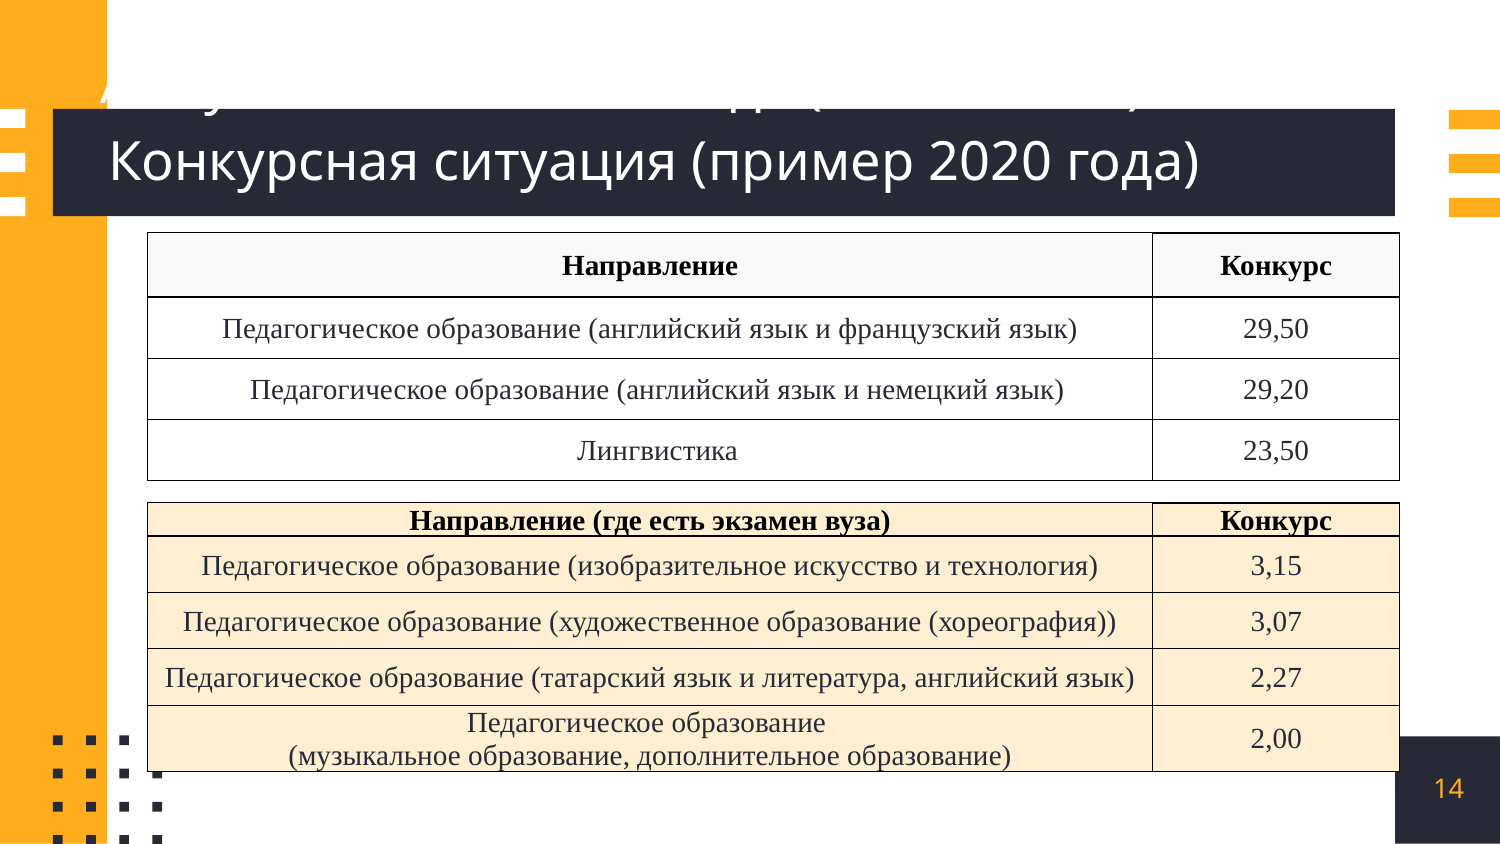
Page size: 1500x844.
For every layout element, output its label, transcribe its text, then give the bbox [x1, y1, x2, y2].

slide_number 14 [1395, 736, 1500, 844]
table_cell Педагогическое образование (английский язык и немецкий язык) [148, 359, 1152, 419]
table_cell 3,07 [1153, 593, 1399, 648]
table_cell Педагогическое образование (английский язык и французский язык) [148, 298, 1152, 358]
table_cell 29,50 [1153, 298, 1399, 358]
table_header Направление [148, 233, 1152, 296]
table_header Направление (где есть экзамен вуза) [148, 503, 1152, 535]
table_cell 3,15 [1153, 537, 1399, 592]
table_cell Лингвистика [148, 420, 1152, 480]
title Акмуллинская олимпиада (школьники) [100, 32, 1387, 140]
table_cell Педагогическое образование (художественное образование (хореография)) [148, 593, 1152, 648]
table_cell Педагогическое образование (изобразительное искусство и технология) [148, 537, 1152, 592]
table_header Конкурс [1153, 504, 1399, 535]
text_box Конкурсная ситуация (пример 2020 года) [108, 108, 1396, 217]
table_cell Педагогическое образование (музыкальное образование, дополнительное образование) [148, 706, 1152, 771]
table_cell 2,27 [1153, 649, 1399, 705]
table_cell Педагогическое образование (татарский язык и литература, английский язык) [148, 649, 1152, 705]
table_cell 23,50 [1153, 420, 1399, 480]
table_cell 29,20 [1153, 359, 1399, 419]
table_header Конкурс [1153, 234, 1399, 296]
table_cell 2,00 [1153, 706, 1399, 771]
